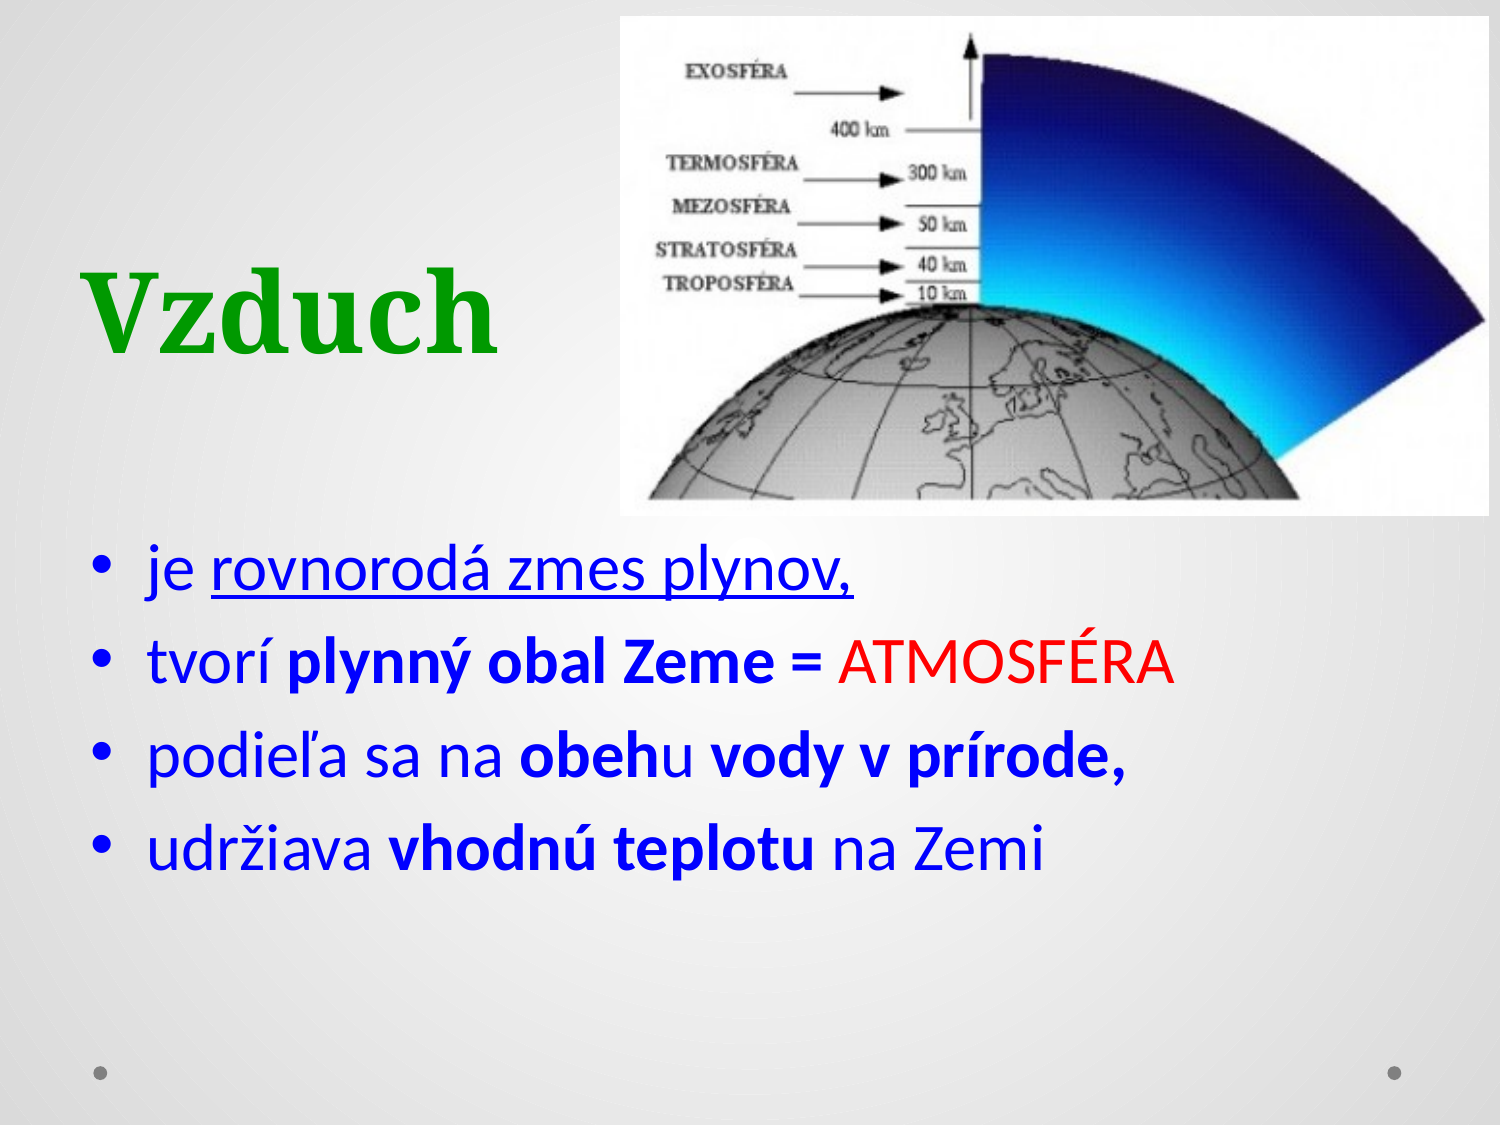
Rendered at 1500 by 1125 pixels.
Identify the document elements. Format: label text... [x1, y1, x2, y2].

title Vzduch [64, 196, 614, 384]
list je rovnorodá zmes plynov, tvorí plynný obal Zeme = ATMOSFÉRA podieľa sa na obehu vody v prírode, udržiava vhodnú teplotu na Zemi [75, 515, 1425, 1071]
picture [619, 15, 1489, 517]
